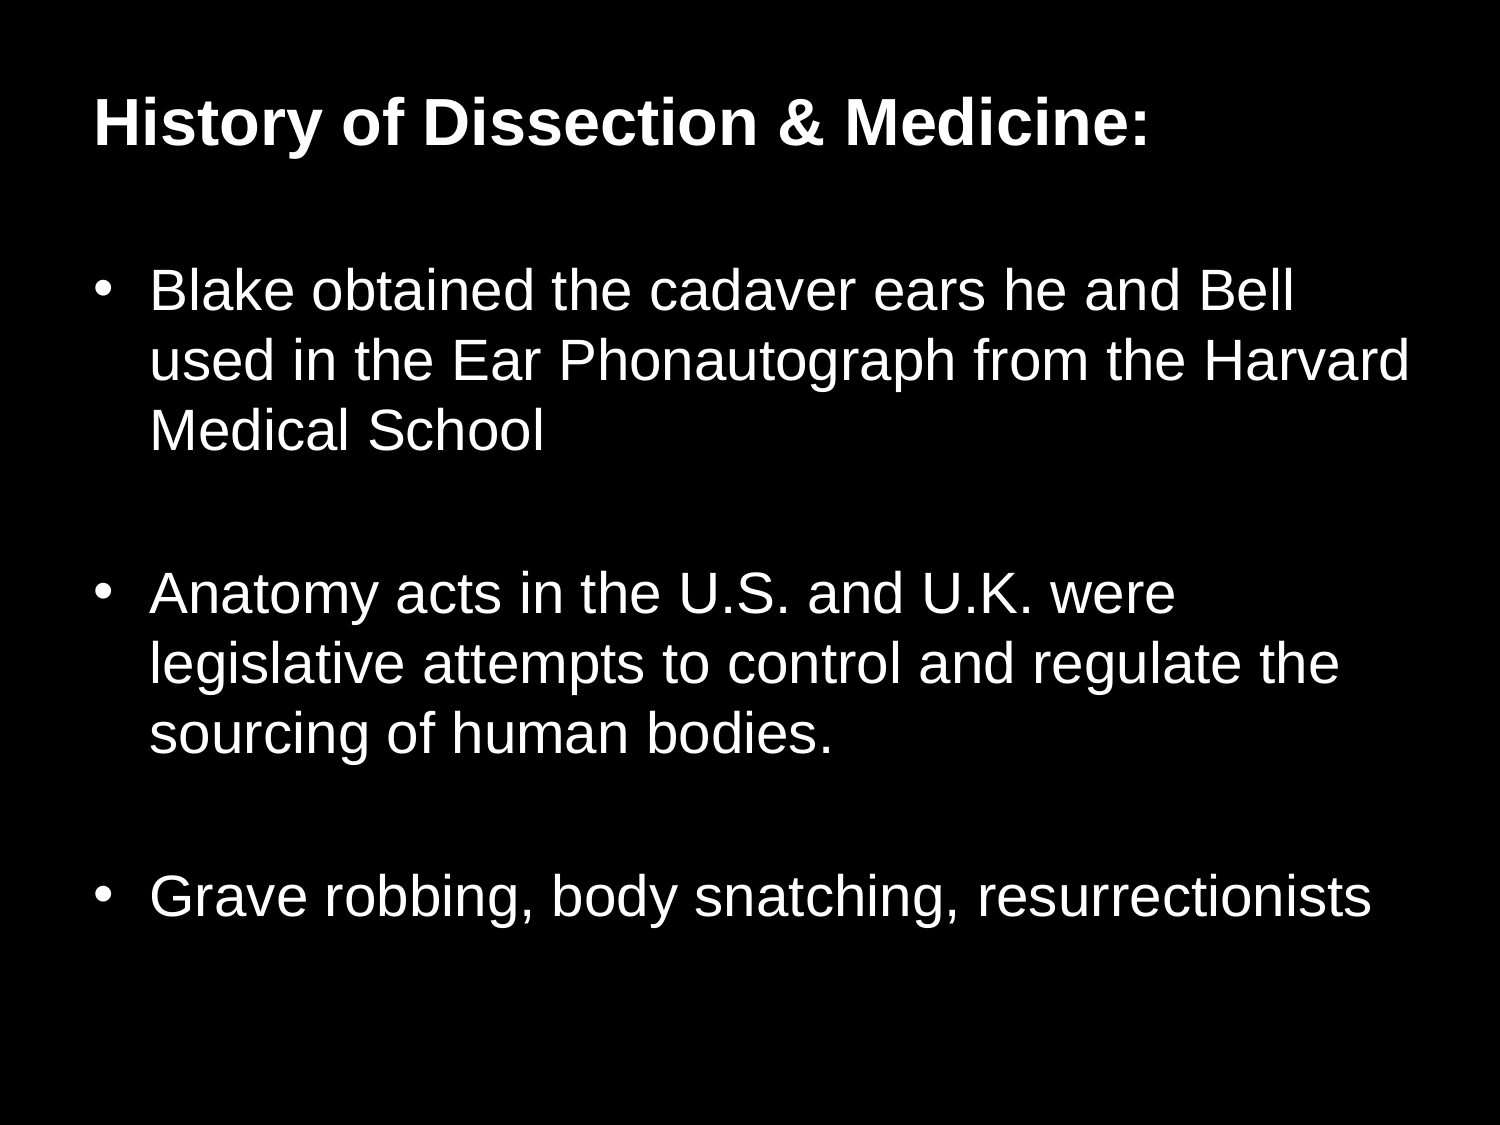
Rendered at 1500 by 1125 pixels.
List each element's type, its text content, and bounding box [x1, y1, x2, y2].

list History of Dissection & Medicine: Blake obtained the cadaver ears he and Bell used in the Ear Phonautograph from the Harvard Medical School Anatomy acts in the U.S. and U.K. were legislative attempts to control and regulate the sourcing of human bodies. Grave robbing, body snatching, resurrectionists [78, 71, 1429, 1075]
